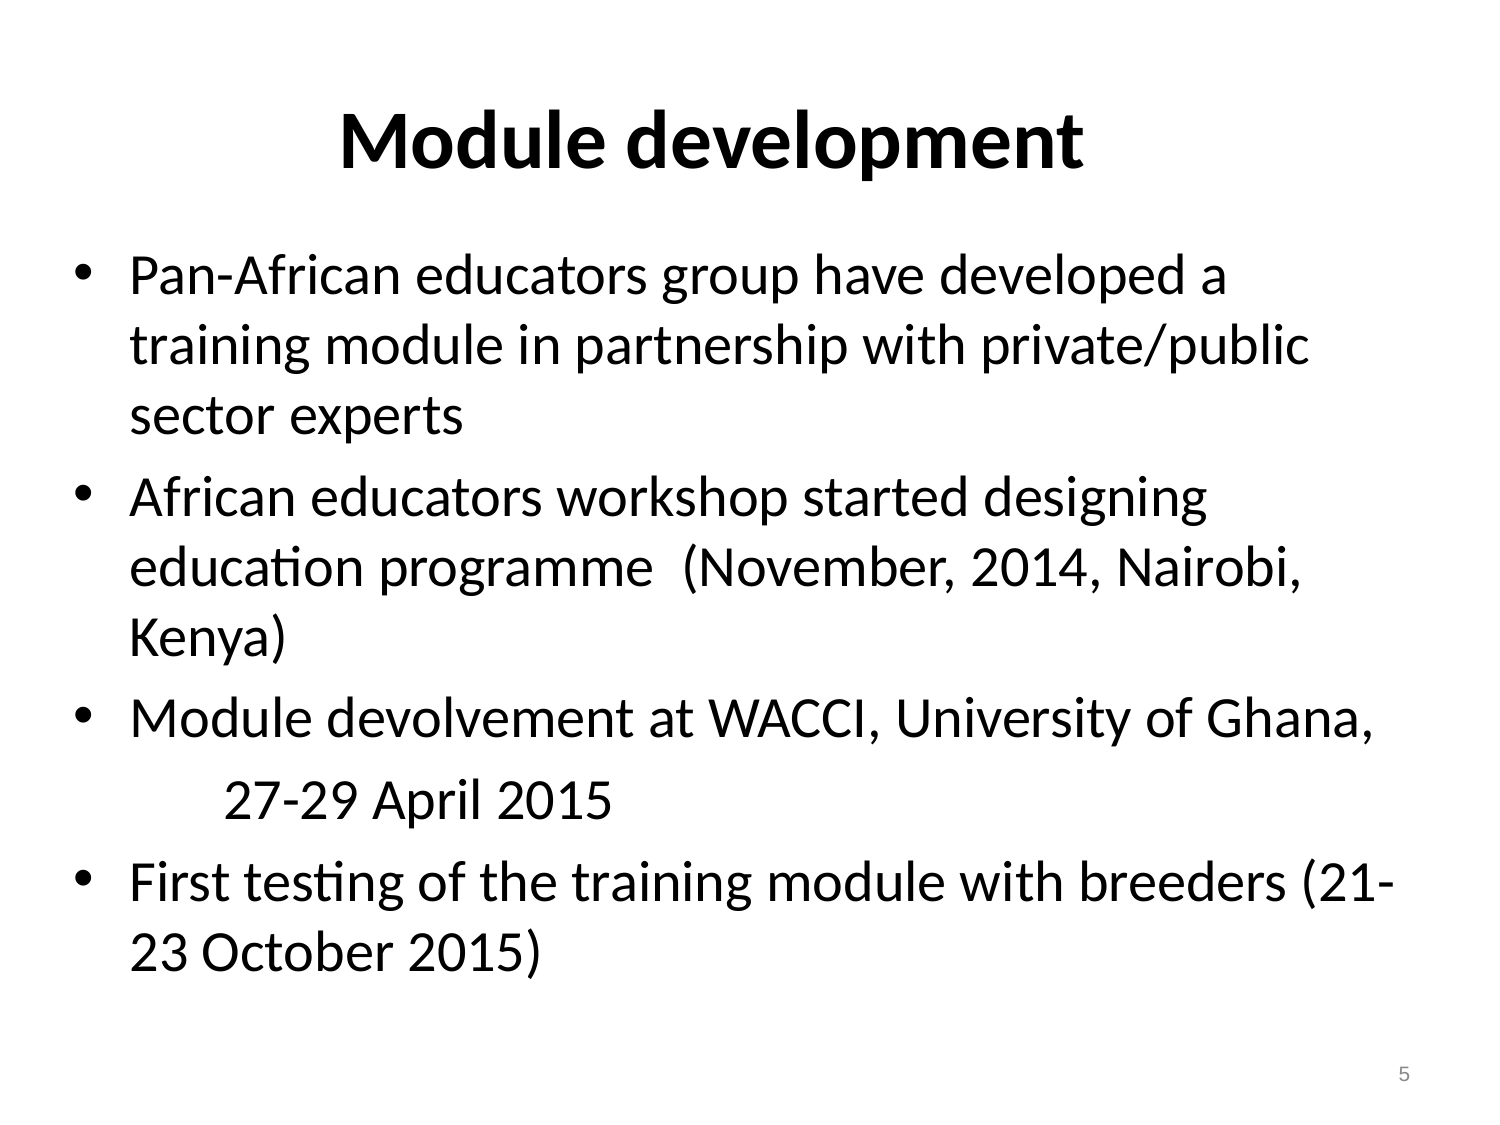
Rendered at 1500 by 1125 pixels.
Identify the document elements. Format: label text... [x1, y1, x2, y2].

slide_number 5 [1074, 1042, 1425, 1103]
title Module development [173, 41, 1251, 229]
list Pan-African educators group have developed a training module in partnership with private/public sector experts African educators workshop started designing education programme (November, 2014, Nairobi, Kenya) Module devolvement at WACCI, University of Ghana, 27-29 April 2015 First testing of the training module with breeders (21-23 October 2015) [58, 228, 1418, 997]
